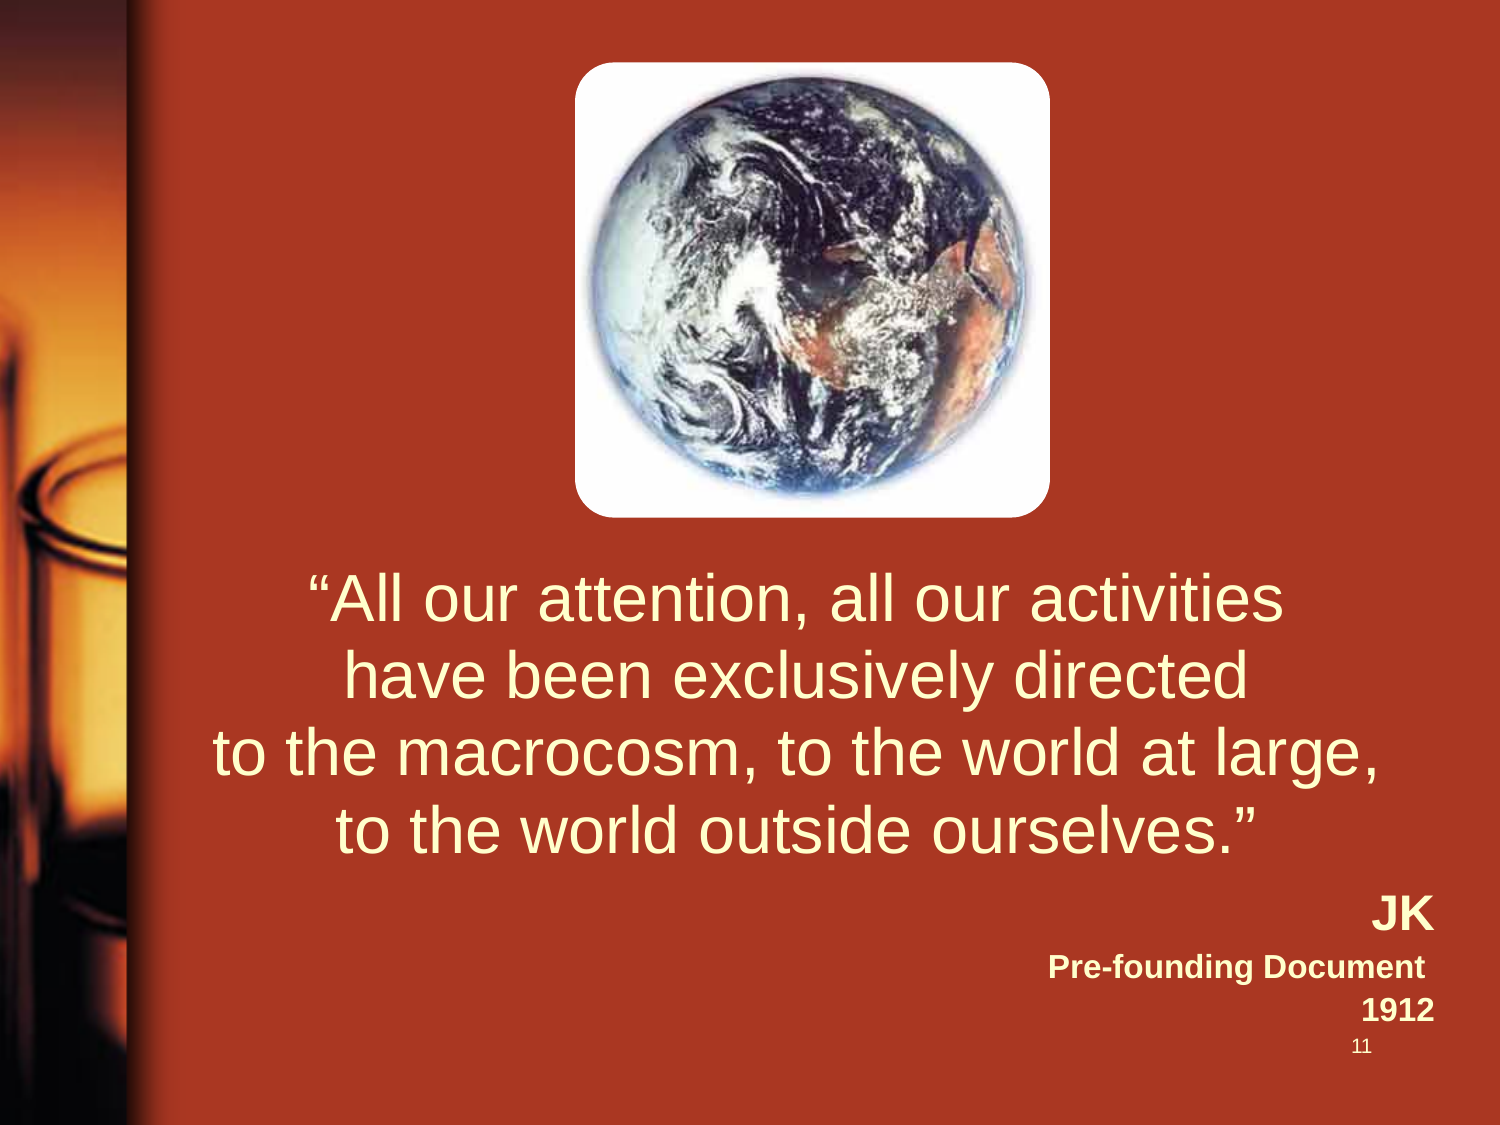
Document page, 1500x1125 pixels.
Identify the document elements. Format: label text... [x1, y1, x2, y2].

slide_number 11 [1174, 1024, 1388, 1101]
picture [0, 0, 1500, 1125]
list “All our attention, all our activities have been exclusively directed to the macrocosm, to the world at large, to the world outside ourselves.” JK Pre-founding Document 1912 [162, 562, 1451, 951]
